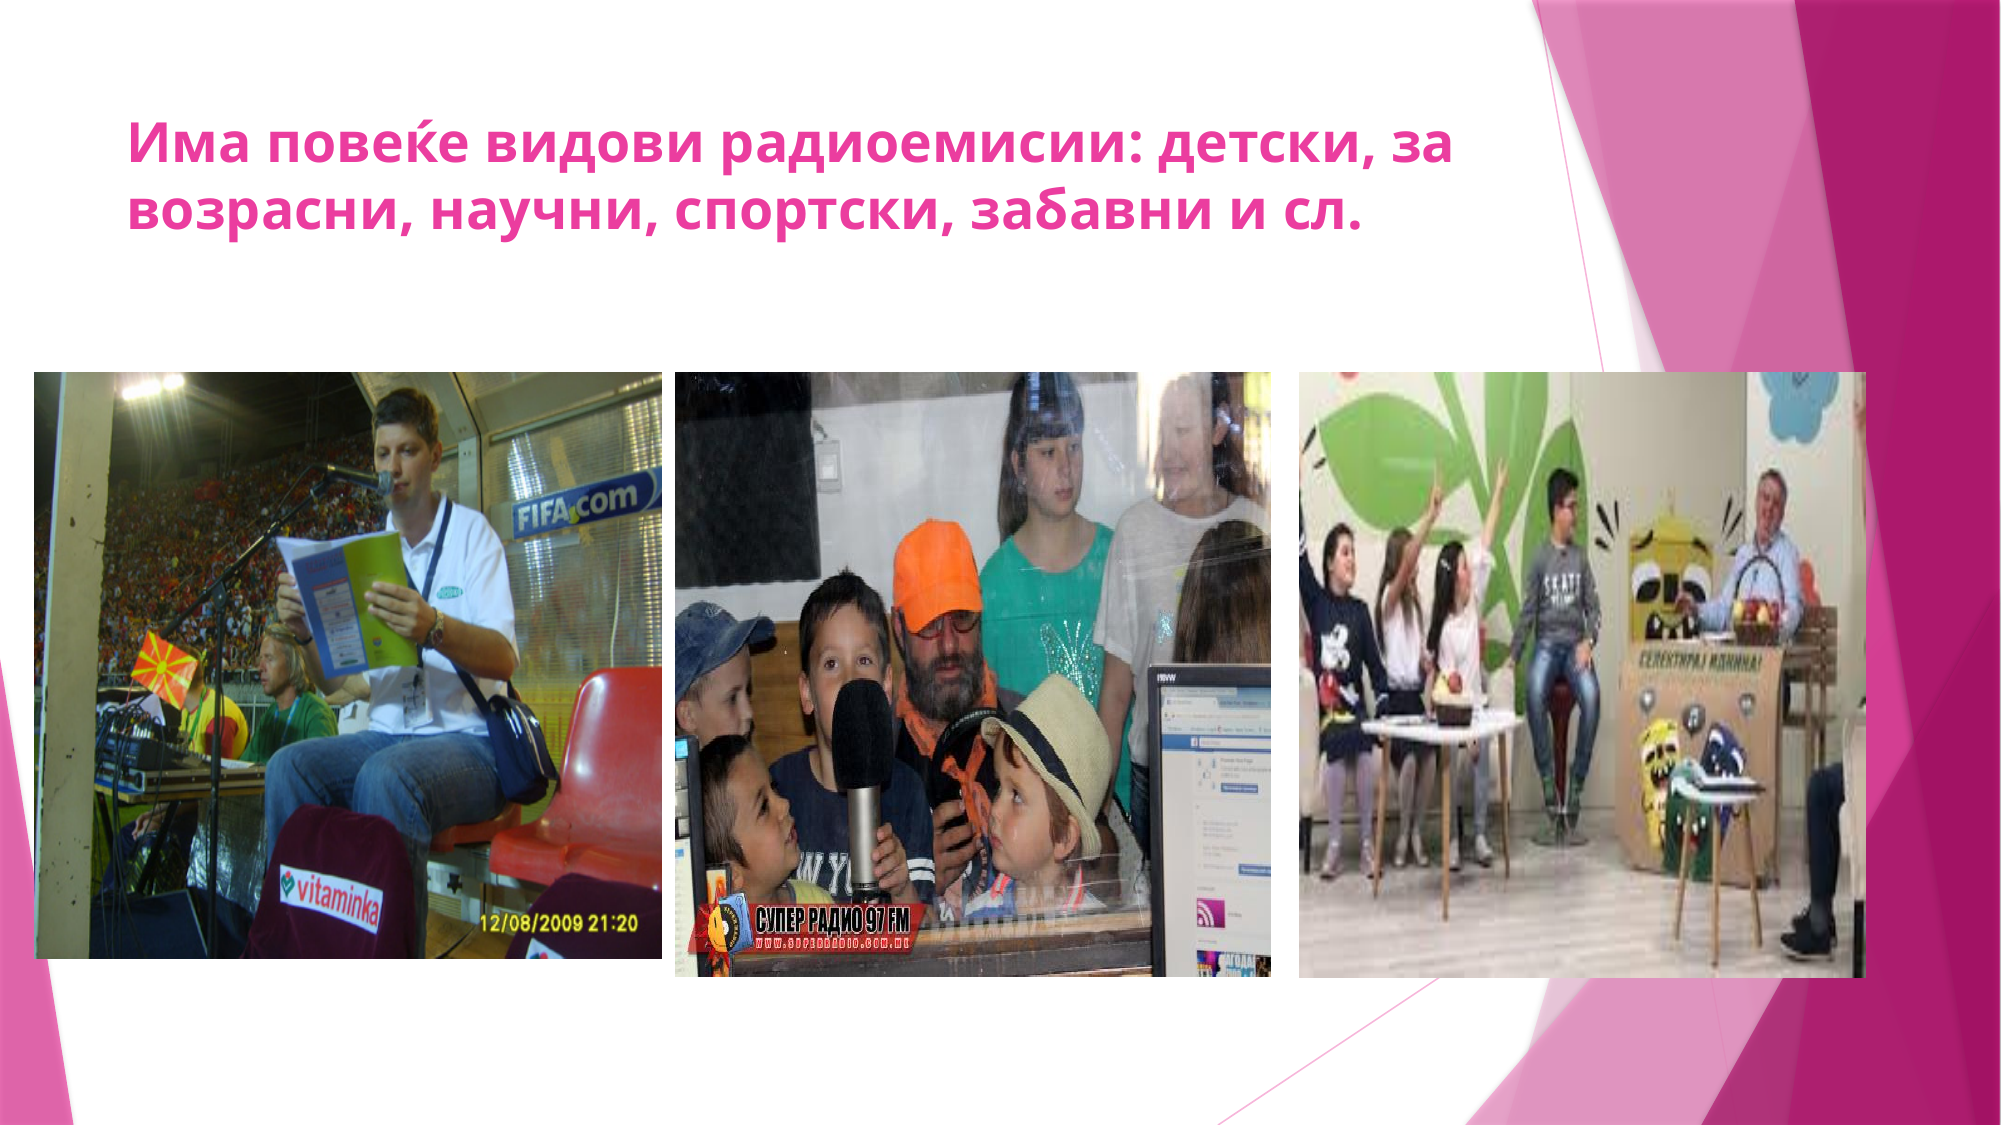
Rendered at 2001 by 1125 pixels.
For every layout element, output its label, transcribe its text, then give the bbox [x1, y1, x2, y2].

title Има повеќе видови радиоемисии: детски, за возрасни, научни, спортски, забавни и сл. [111, 99, 1522, 317]
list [34, 372, 662, 960]
picture [674, 371, 1271, 978]
picture [1299, 372, 1867, 978]
